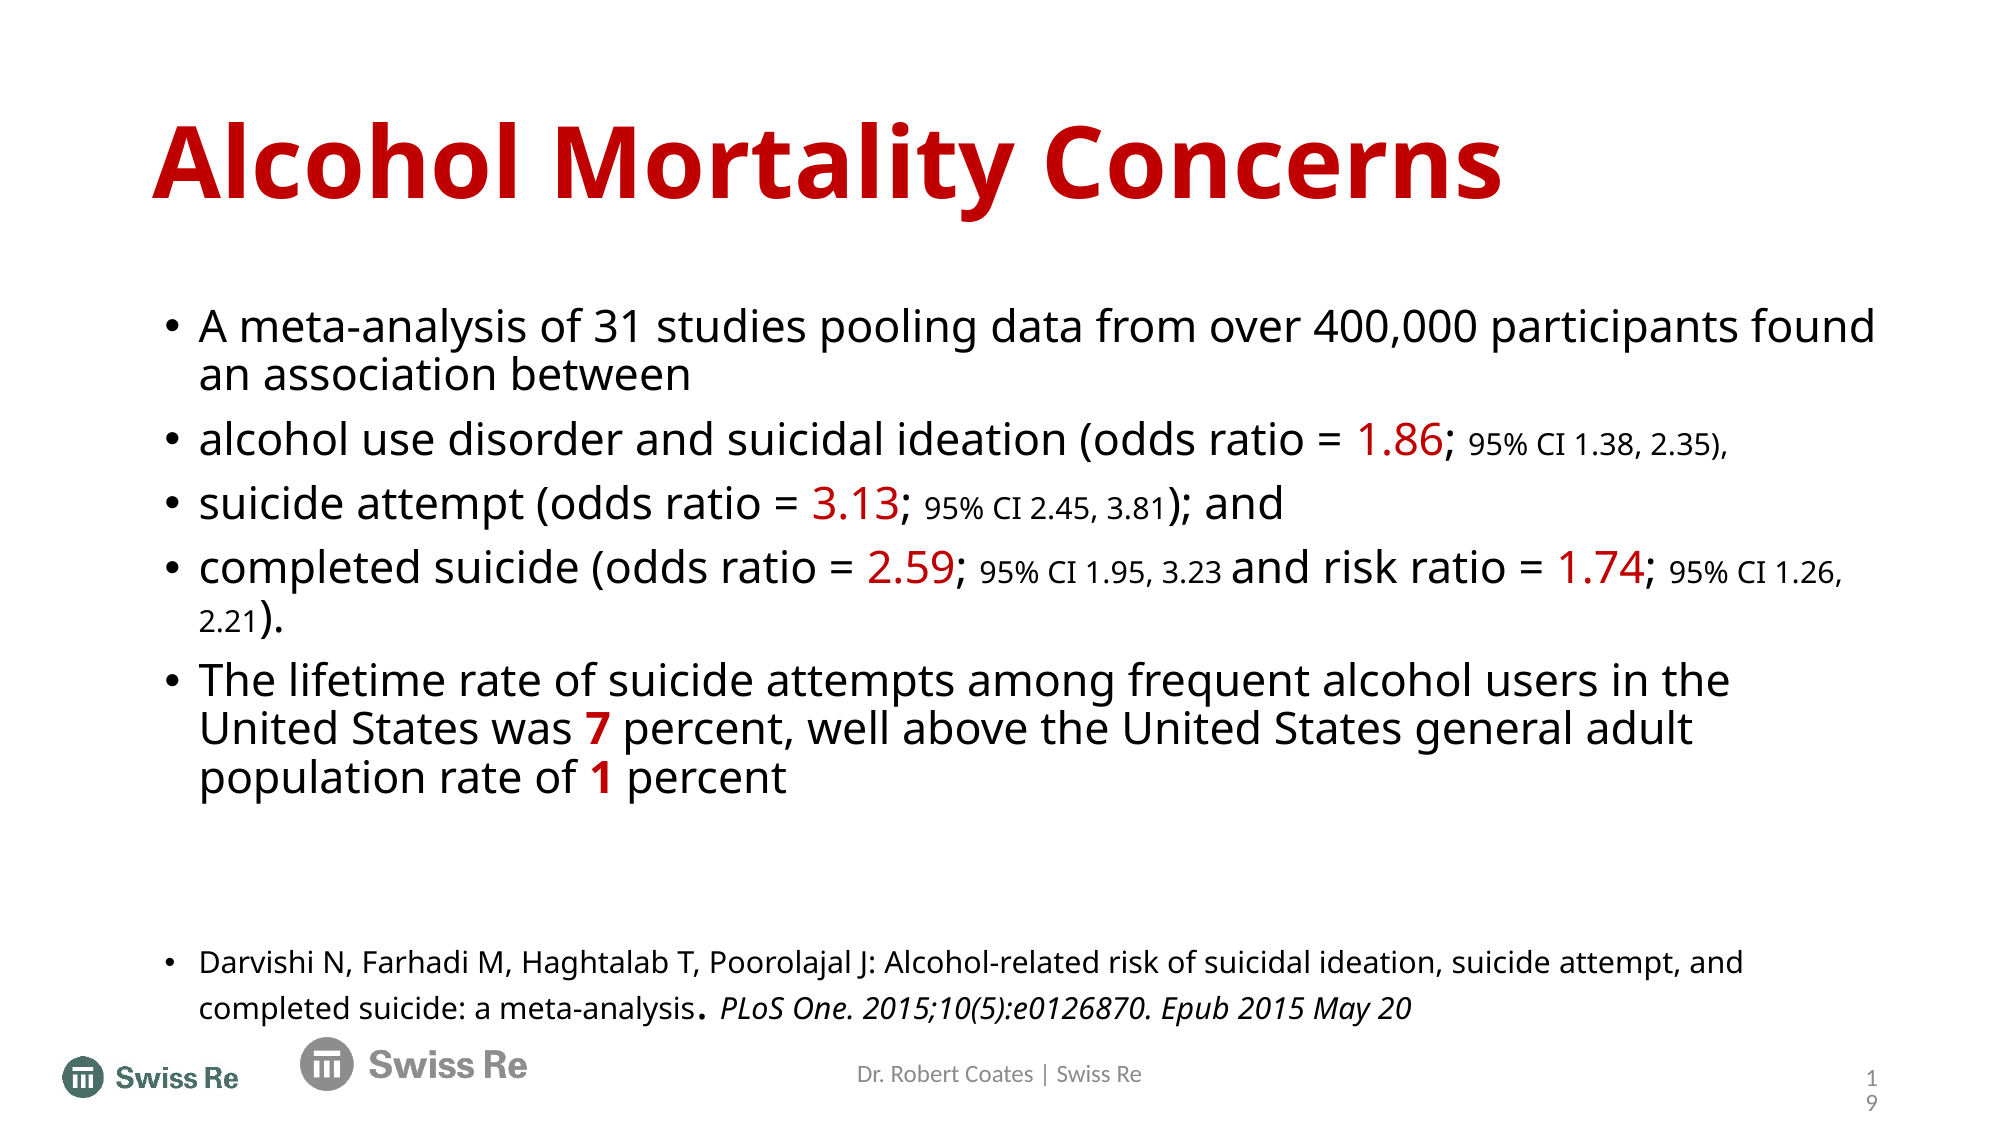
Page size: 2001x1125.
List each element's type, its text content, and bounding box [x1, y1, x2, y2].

list A meta-analysis of 31 studies pooling data from over 400,000 participants found an association between alcohol use disorder and suicidal ideation (odds ratio = 1.86; 95% CI 1.38, 2.35), suicide attempt (odds ratio = 3.13; 95% CI 2.45, 3.81); and completed suicide (odds ratio = 2.59; 95% CI 1.95, 3.23 and risk ratio = 1.74; 95% CI 1.26, 2.21). The lifetime rate of suicide attempts among frequent alcohol users in the United States was 7 percent, well above the United States general adult population rate of 1 percent Darvishi N, Farhadi M, Haghtalab T, Poorolajal J: Alcohol-related risk of suicidal ideation, suicide attempt, and completed suicide: a meta-analysis. PLoS One. 2015;10(5):e0126870. Epub 2015 May 20 [149, 296, 1898, 1038]
picture [62, 1056, 238, 1098]
picture [299, 1037, 527, 1092]
footer Dr. Robert Coates | Swiss Re [662, 1042, 1338, 1103]
slide_number 19 [1850, 1061, 1898, 1092]
title Alcohol Mortality Concerns [137, 59, 1863, 274]
